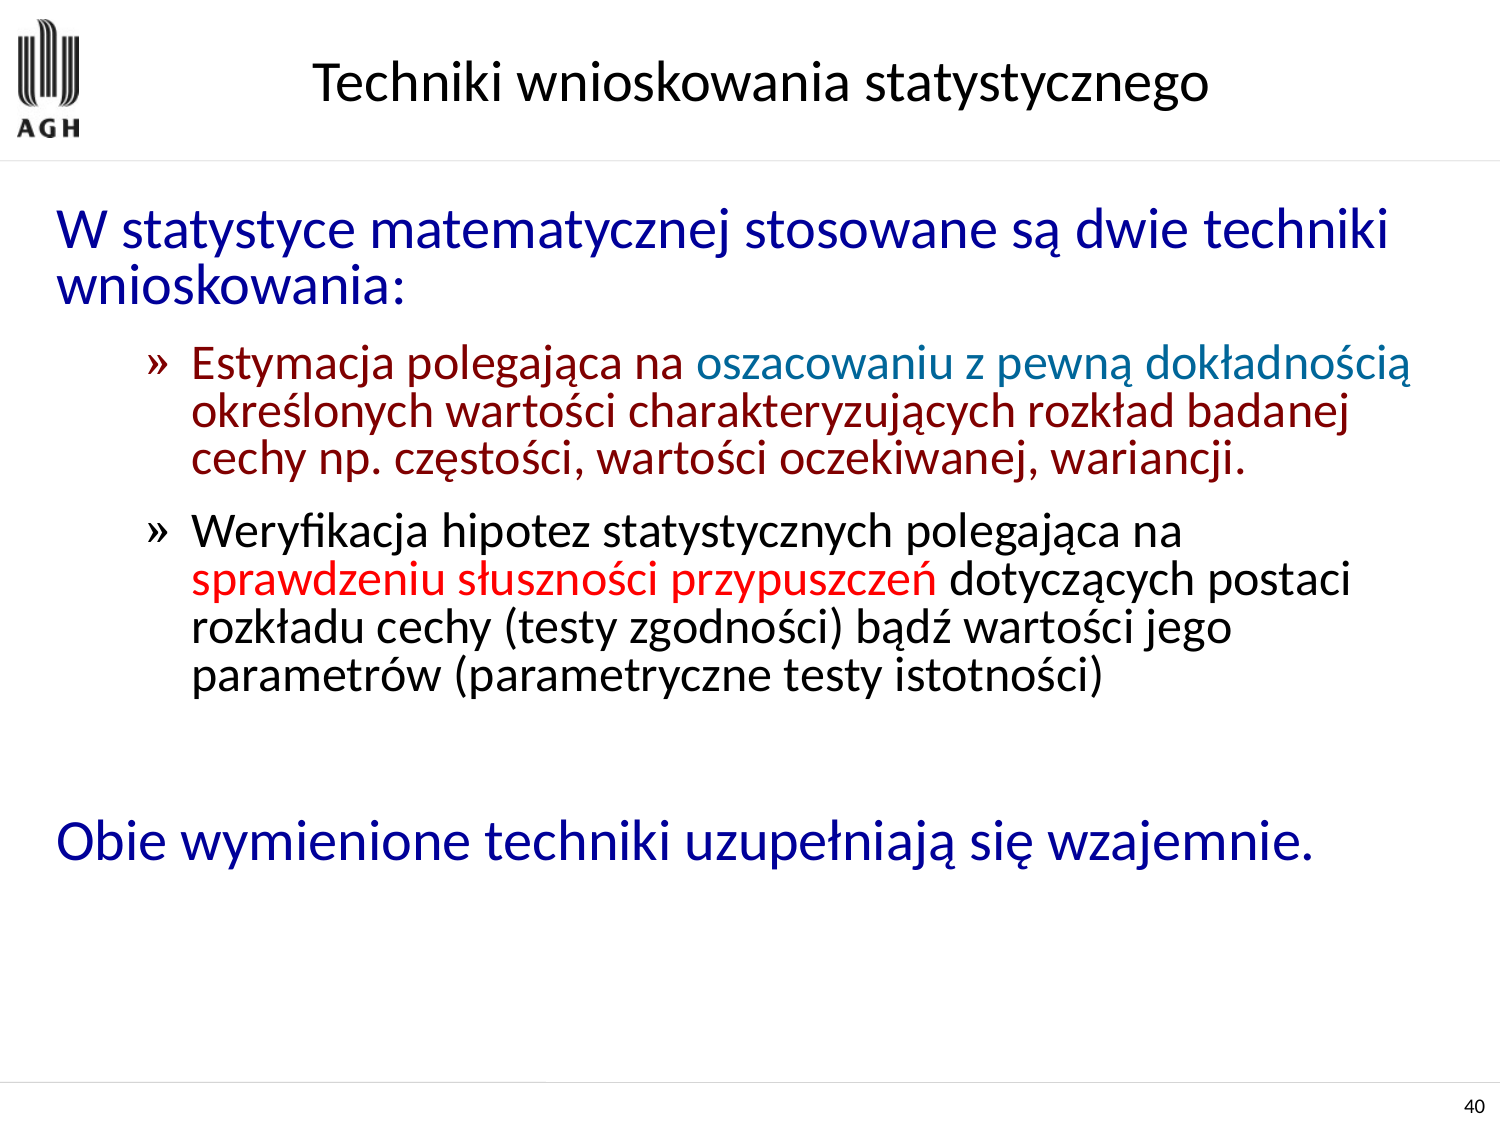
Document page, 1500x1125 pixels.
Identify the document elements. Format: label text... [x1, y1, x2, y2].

title Techniki wnioskowania statystycznego [147, 30, 1377, 126]
list W statystyce matematycznej stosowane są dwie techniki wnioskowania: Estymacja polegająca na oszacowaniu z pewną dokładnością określonych wartości charakteryzujących rozkład badanej cechy np. częstości, wartości oczekiwanej, wariancji. Weryfikacja hipotez statystycznych polegająca na sprawdzeniu słuszności przypuszczeń dotyczących postaci rozkładu cechy (testy zgodności) bądź wartości jego parametrów (parametryczne testy istotności) Obie wymienione techniki uzupełniają się wzajemnie. [41, 196, 1453, 1048]
picture [17, 19, 79, 138]
